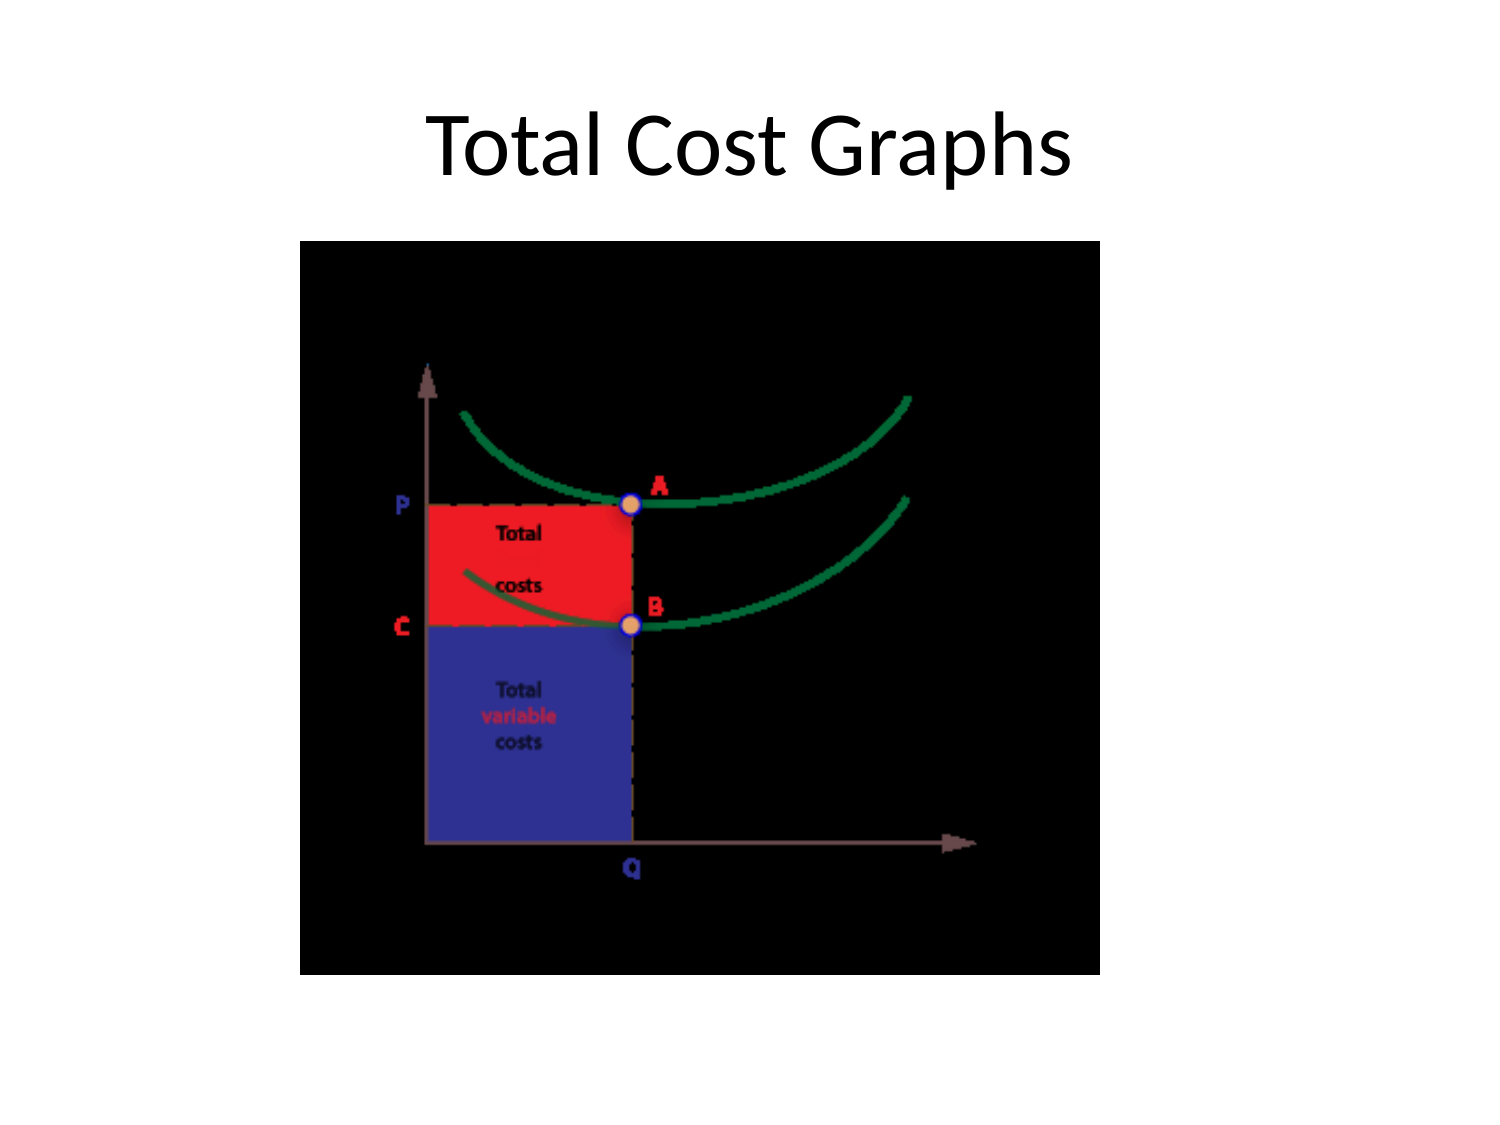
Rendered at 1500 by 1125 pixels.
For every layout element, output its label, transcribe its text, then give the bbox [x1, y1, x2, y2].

title Total Cost Graphs [75, 45, 1425, 233]
picture [299, 241, 1101, 976]
